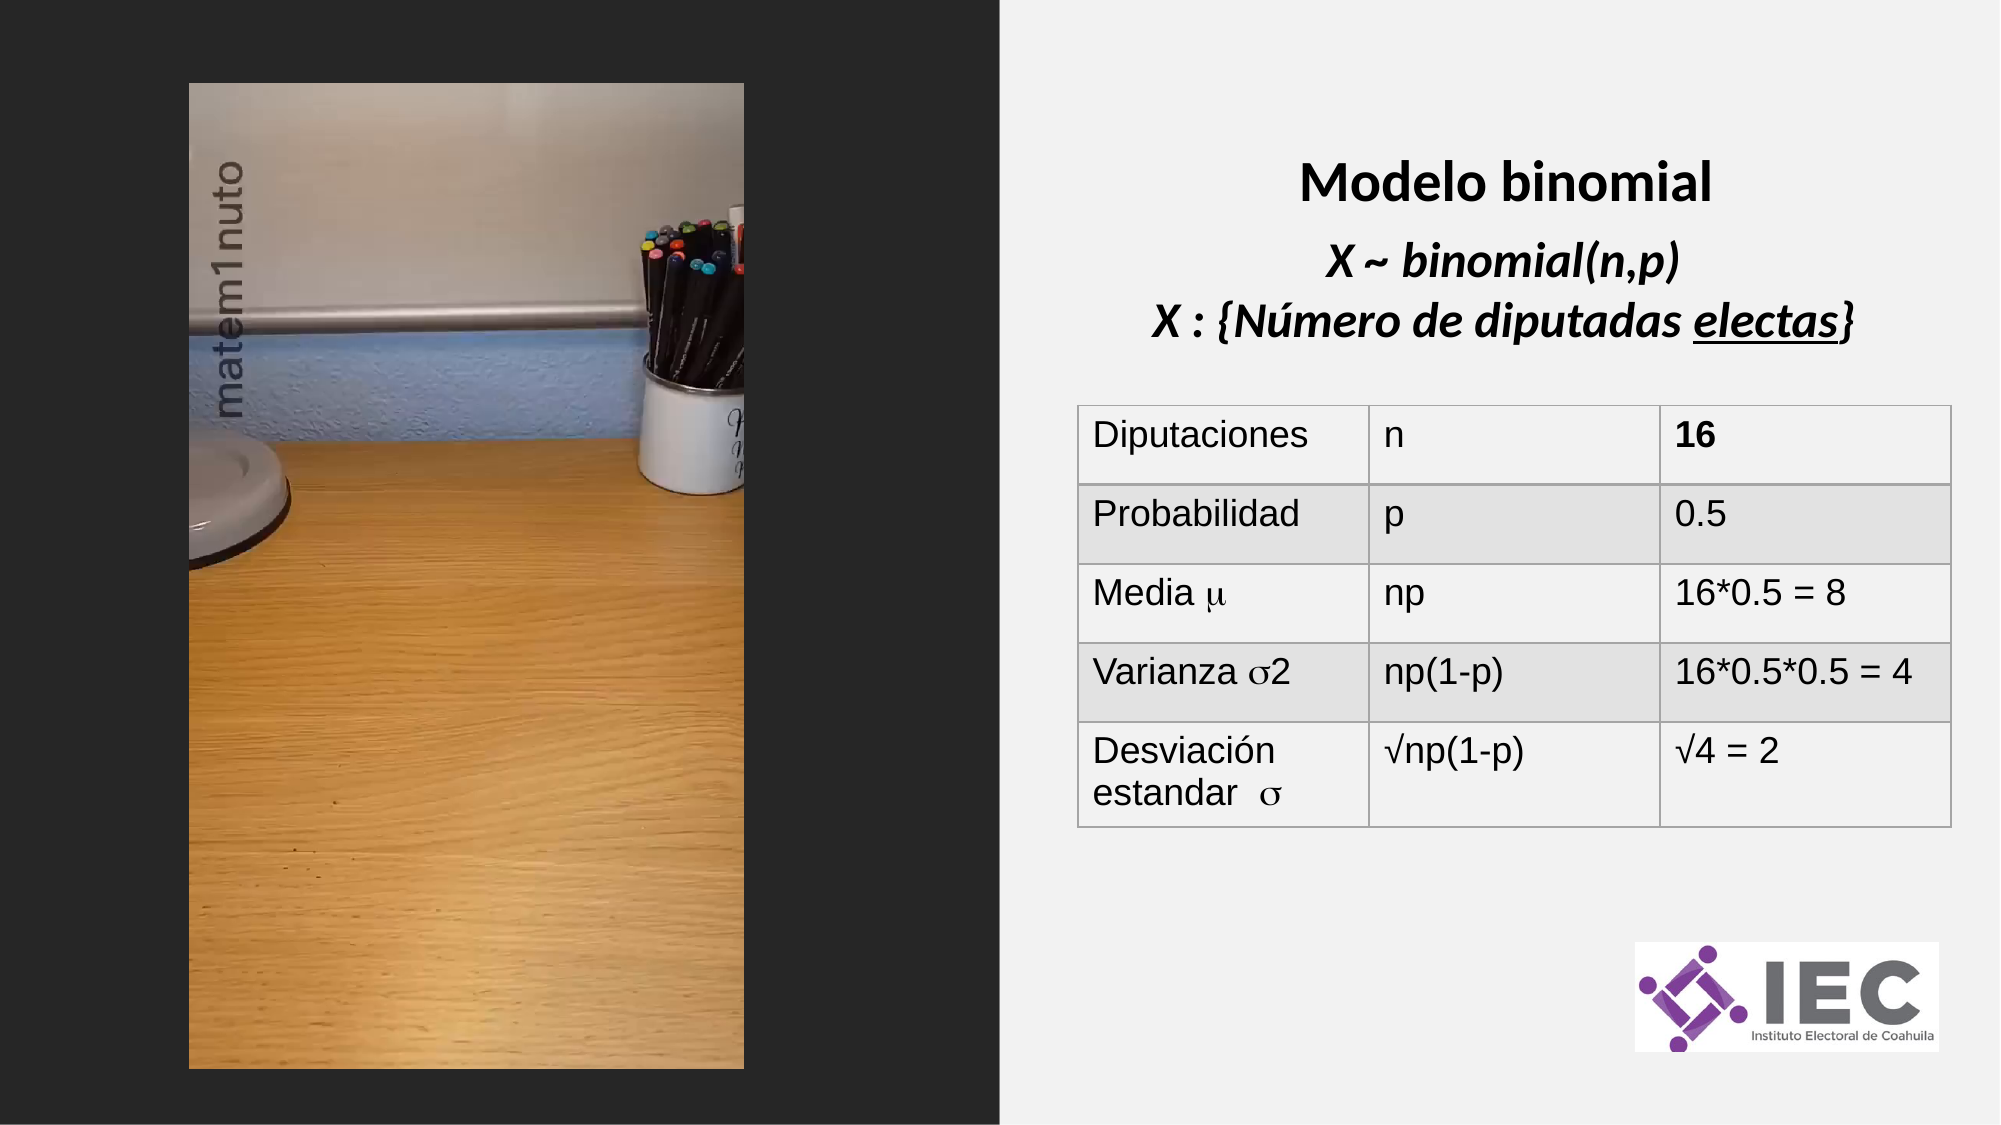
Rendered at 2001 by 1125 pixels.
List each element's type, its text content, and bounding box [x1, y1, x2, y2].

table_cell np [1370, 565, 1659, 642]
table_cell Media m [1079, 565, 1368, 642]
table_cell 0.5 [1661, 486, 1950, 563]
table_cell 16*0.5*0.5 = 4 [1661, 644, 1950, 721]
table_cell Varianza s2 [1079, 644, 1368, 721]
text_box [188, 82, 745, 1070]
text_box [998, 0, 2000, 1125]
text_box [0, 0, 998, 1125]
table_cell Probabilidad [1079, 486, 1368, 563]
table_cell √np(1-p) [1370, 723, 1659, 826]
text_box X ~ binomial(n,p) X : {Número de diputadas electas} [1099, 220, 1909, 355]
table_header Diputaciones [1079, 406, 1368, 483]
table_cell Desviación estandar s [1079, 723, 1368, 826]
table_cell p [1370, 486, 1659, 563]
table_cell 16*0.5 = 8 [1661, 565, 1950, 642]
table_cell np(1-p) [1370, 644, 1659, 721]
text_box Modelo binomial [1103, 135, 1910, 220]
table_header 16 [1661, 406, 1950, 483]
table_cell √4 = 2 [1661, 723, 1950, 826]
table_header n [1370, 406, 1659, 483]
picture [1634, 942, 1940, 1052]
